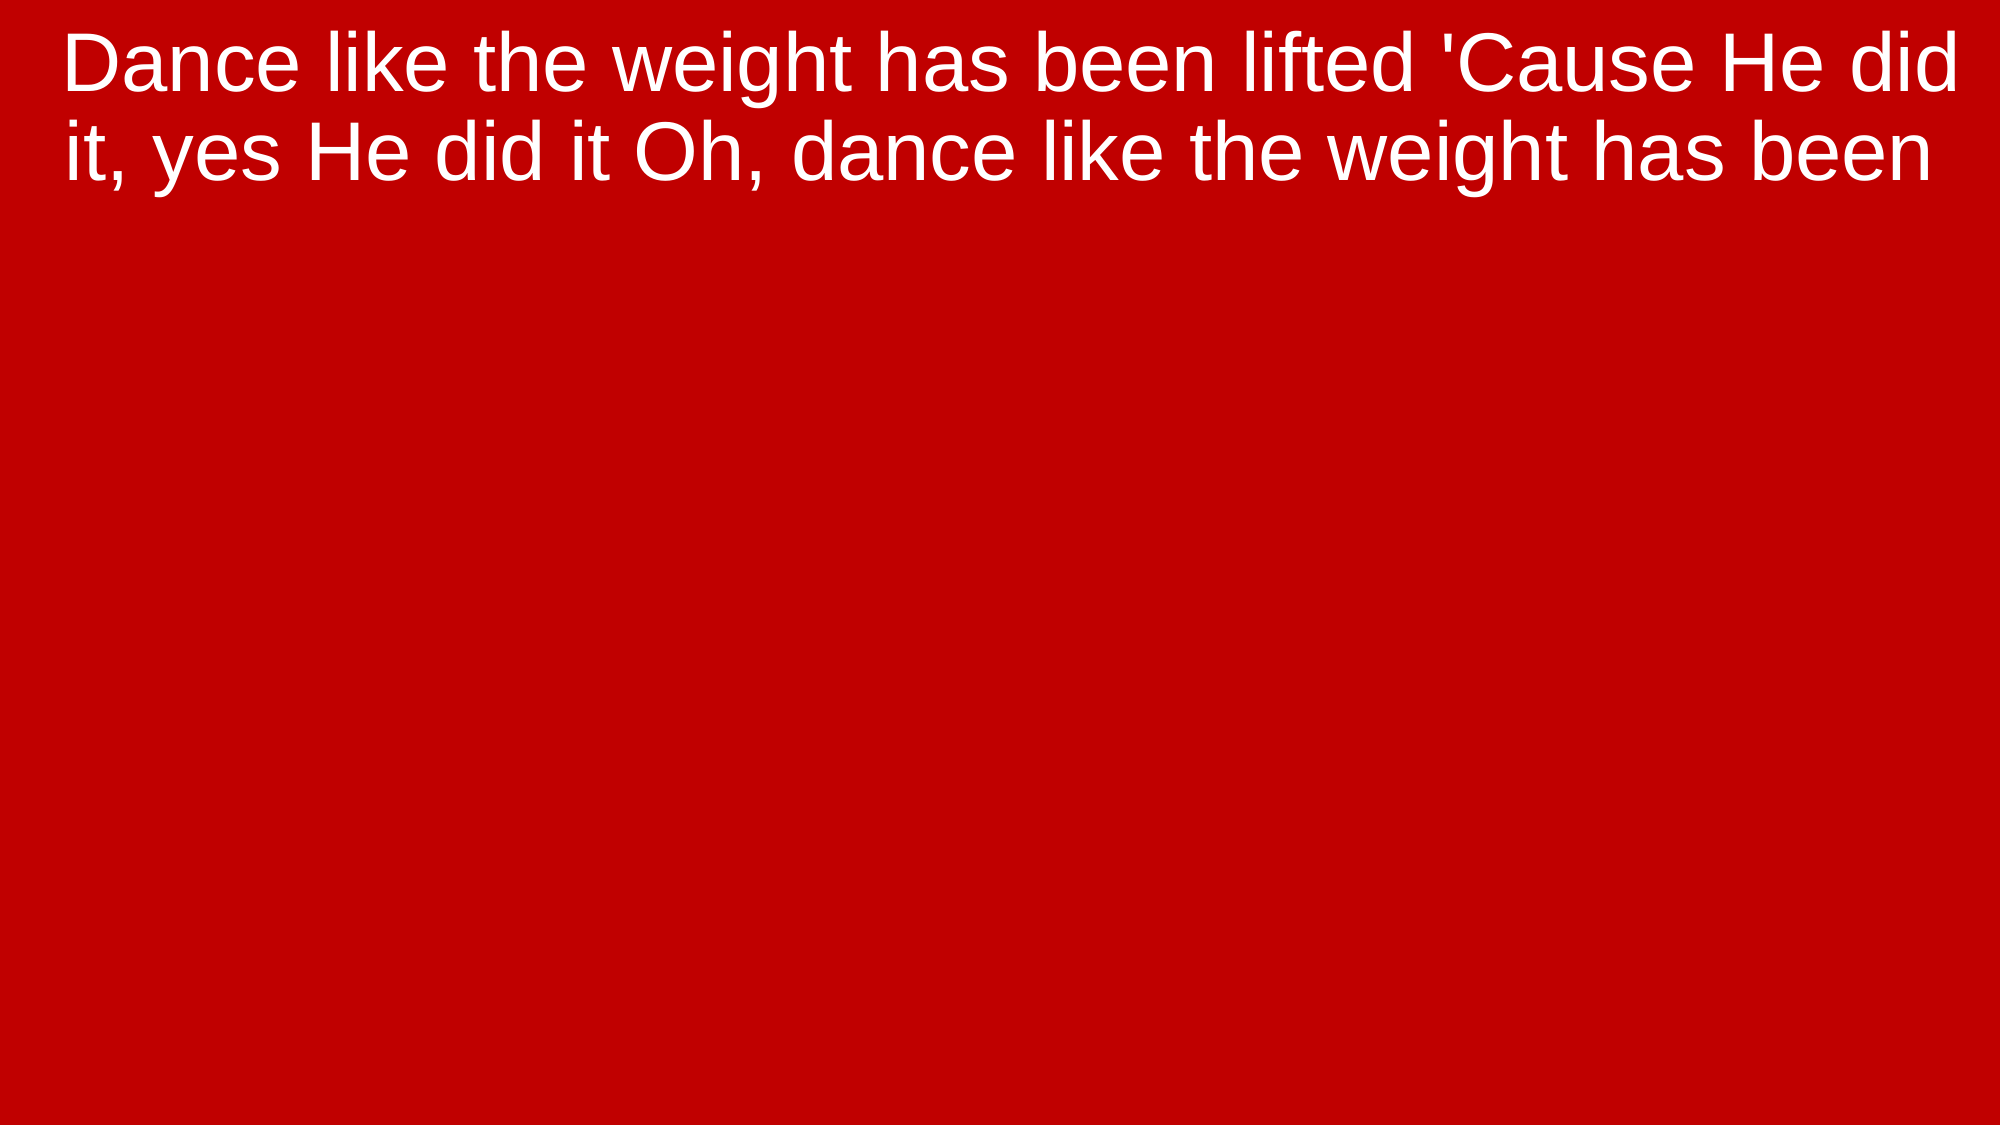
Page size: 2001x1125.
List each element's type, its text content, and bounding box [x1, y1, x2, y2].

list Dance like the weight has been lifted 'Cause He did it, yes He did it Oh, dance like the weight has been [0, 11, 2000, 925]
